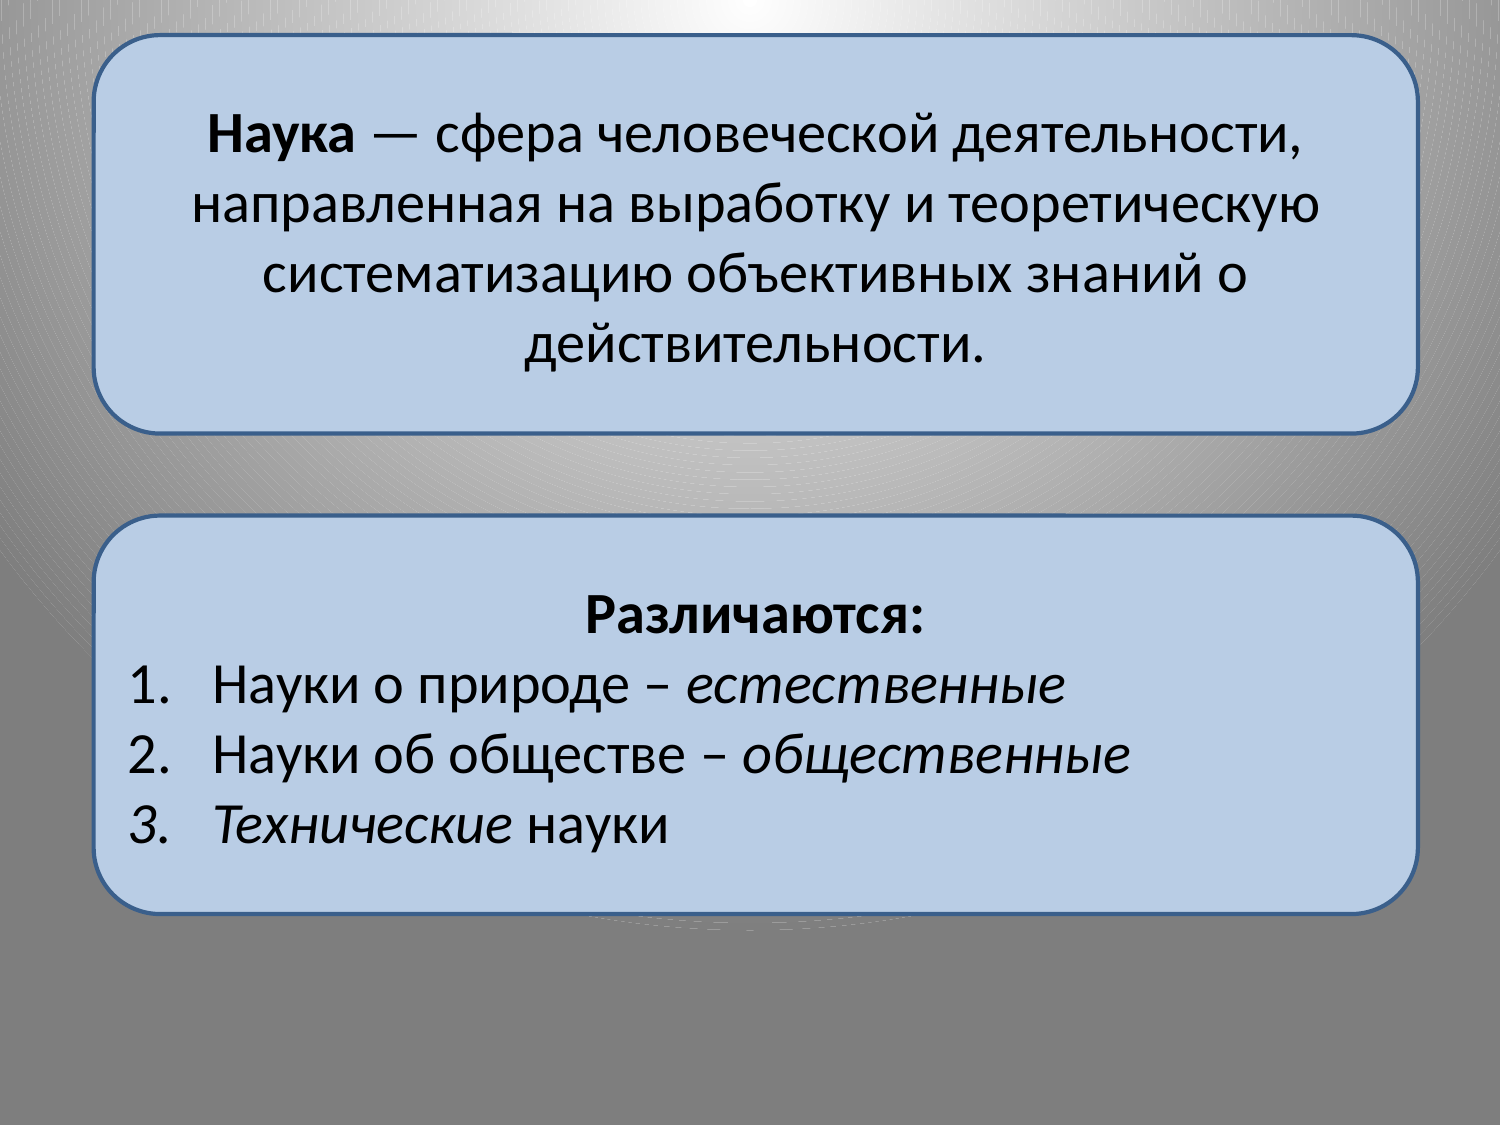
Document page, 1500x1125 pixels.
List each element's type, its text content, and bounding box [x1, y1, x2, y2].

text_box Различаются: Науки о природе – естественные Науки об обществе – общественные Технические науки [91, 513, 1421, 917]
text_box Наука — сфера человеческой деятельности, направленная на выработку и теоретическую систематизацию объективных знаний о действительности. [91, 32, 1421, 436]
